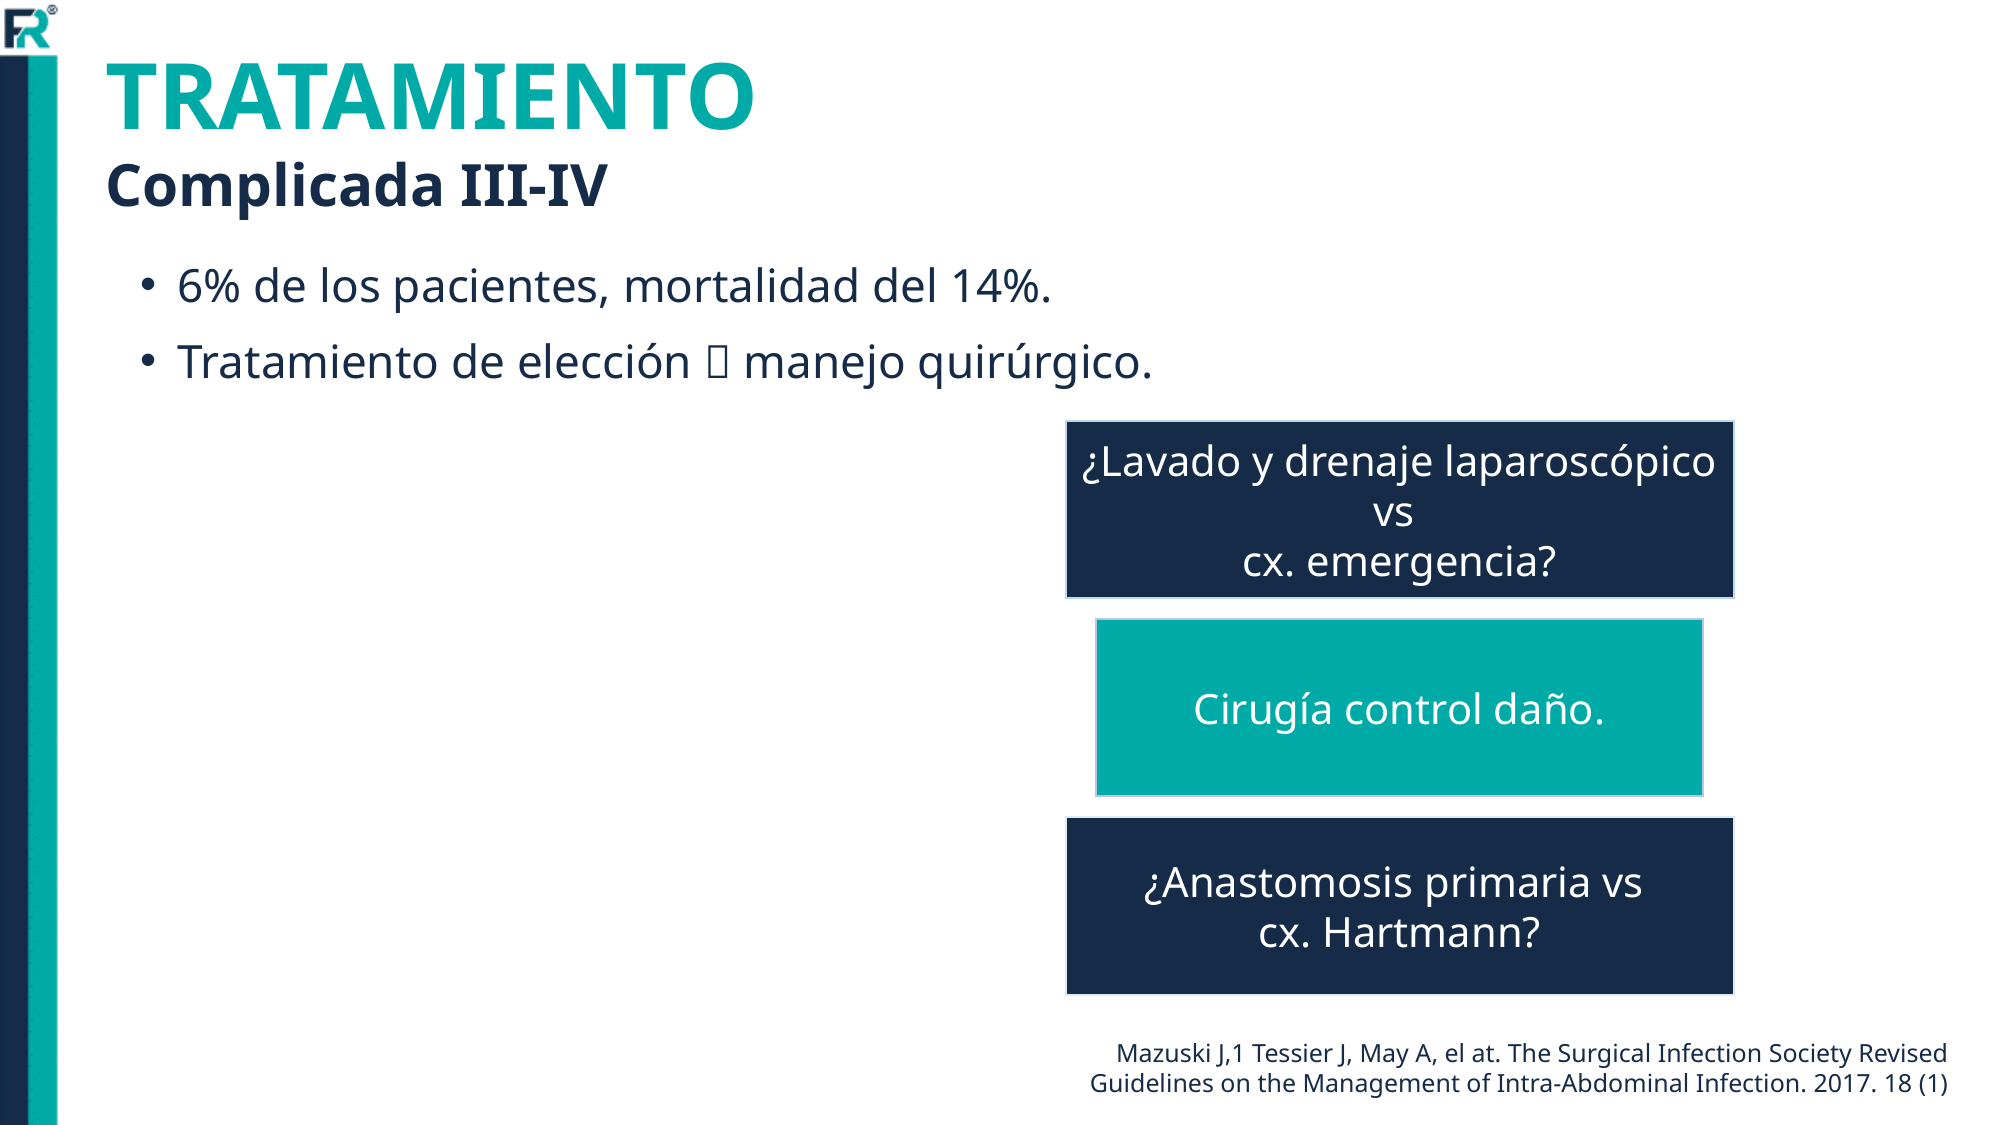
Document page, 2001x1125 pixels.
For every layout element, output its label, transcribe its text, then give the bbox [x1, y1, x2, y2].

text_box ¿Anastomosis primaria vs cx. Hartmann? [1065, 816, 1735, 996]
title TRATAMIENTO Complicada III-IV [90, 19, 1816, 237]
text_box ¿Lavado y drenaje laparoscópico vs cx. emergencia? [1065, 420, 1735, 599]
list 6% de los pacientes, mortalidad del 14%. Tratamiento de elección  manejo quirúrgico. [125, 249, 1875, 592]
text_box Mazuski J,1 Tessier J, May A, el at. The Surgical Infection Society Revised Guidelines on the Management of Intra-Abdominal Infection. 2017. 18 (1) [982, 1030, 1965, 1105]
picture [0, 0, 2001, 1125]
text_box Cirugía control daño. [1095, 618, 1704, 797]
